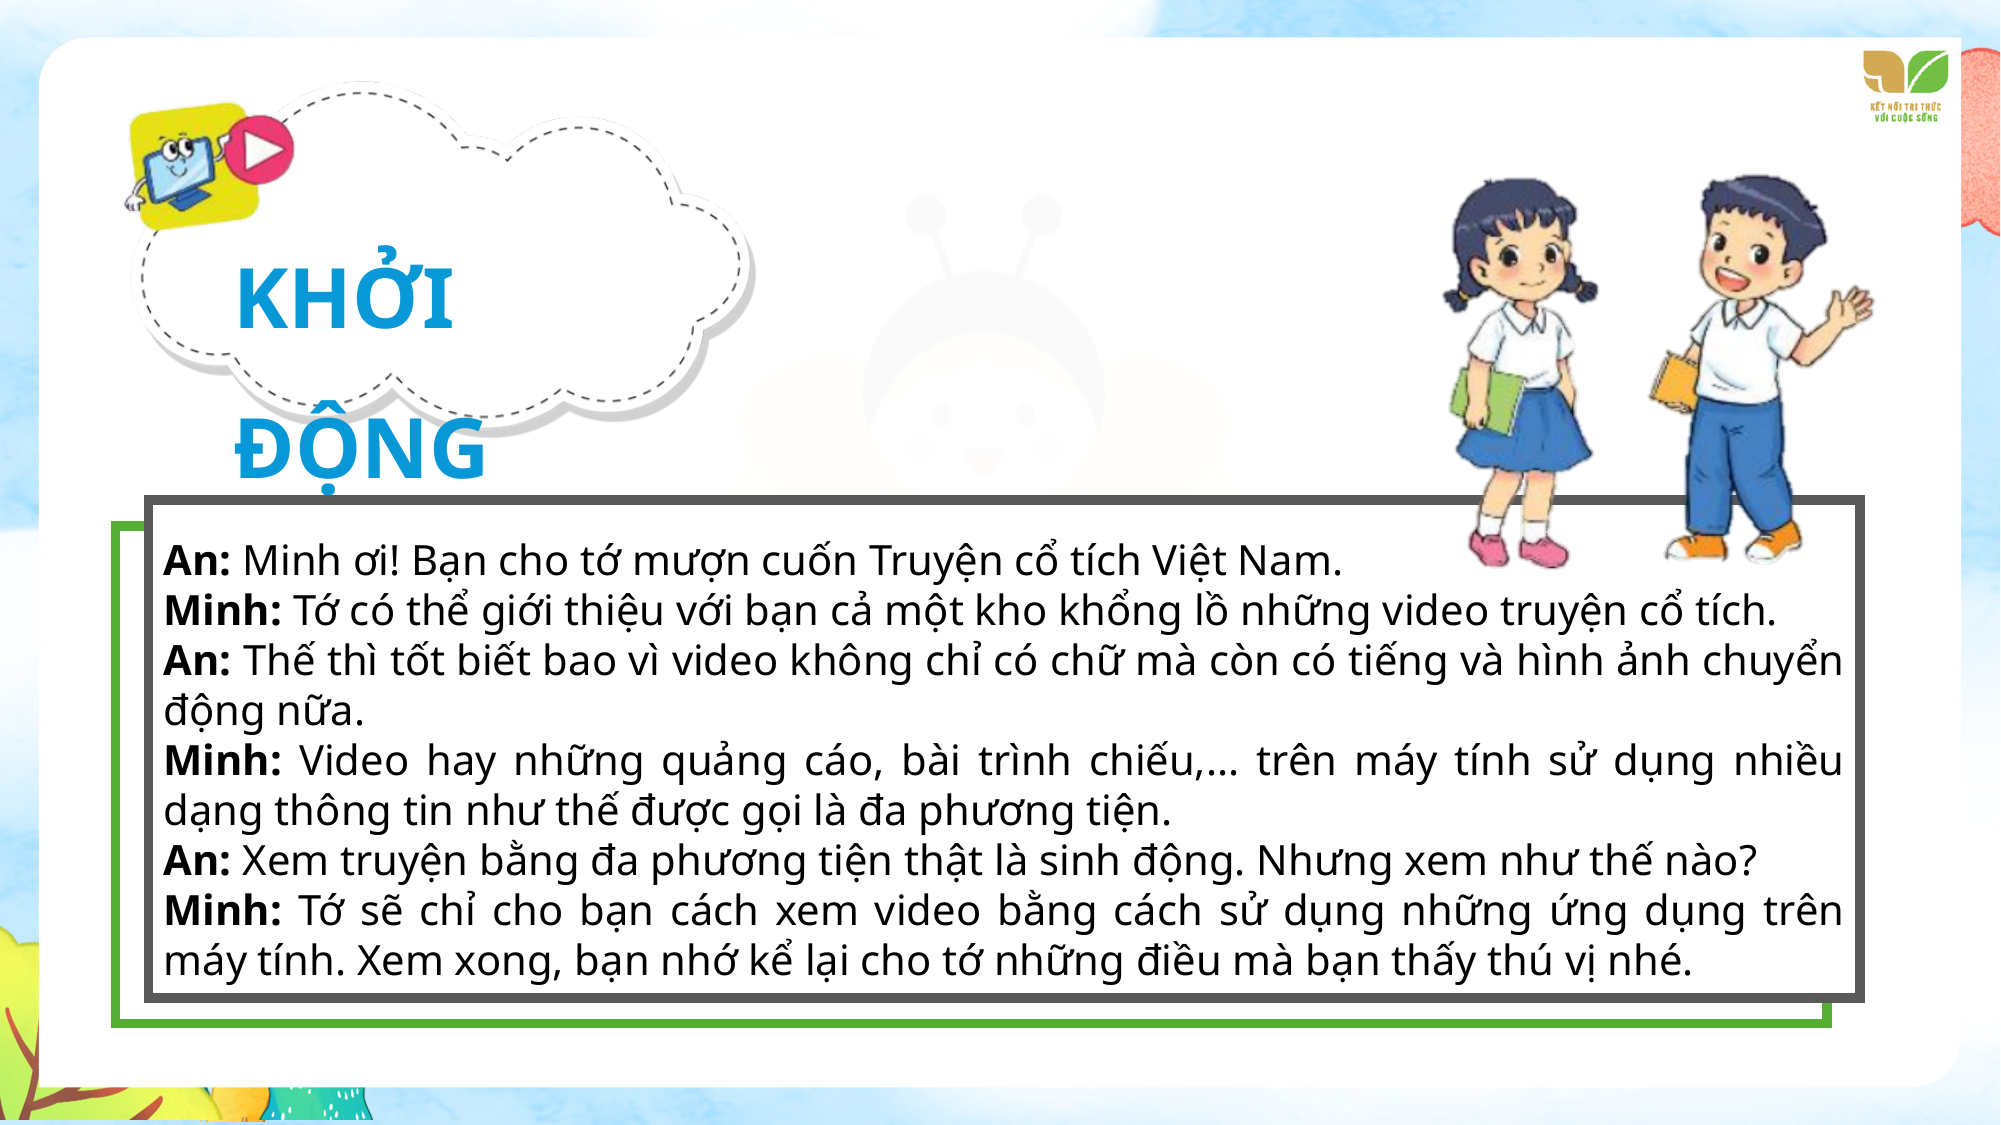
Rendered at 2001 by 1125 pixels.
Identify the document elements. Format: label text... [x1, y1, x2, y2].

picture [0, 0, 2001, 1125]
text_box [115, 500, 1861, 1024]
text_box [91, 56, 770, 468]
text_box KHỞI ĐỘNG [218, 468, 724, 500]
